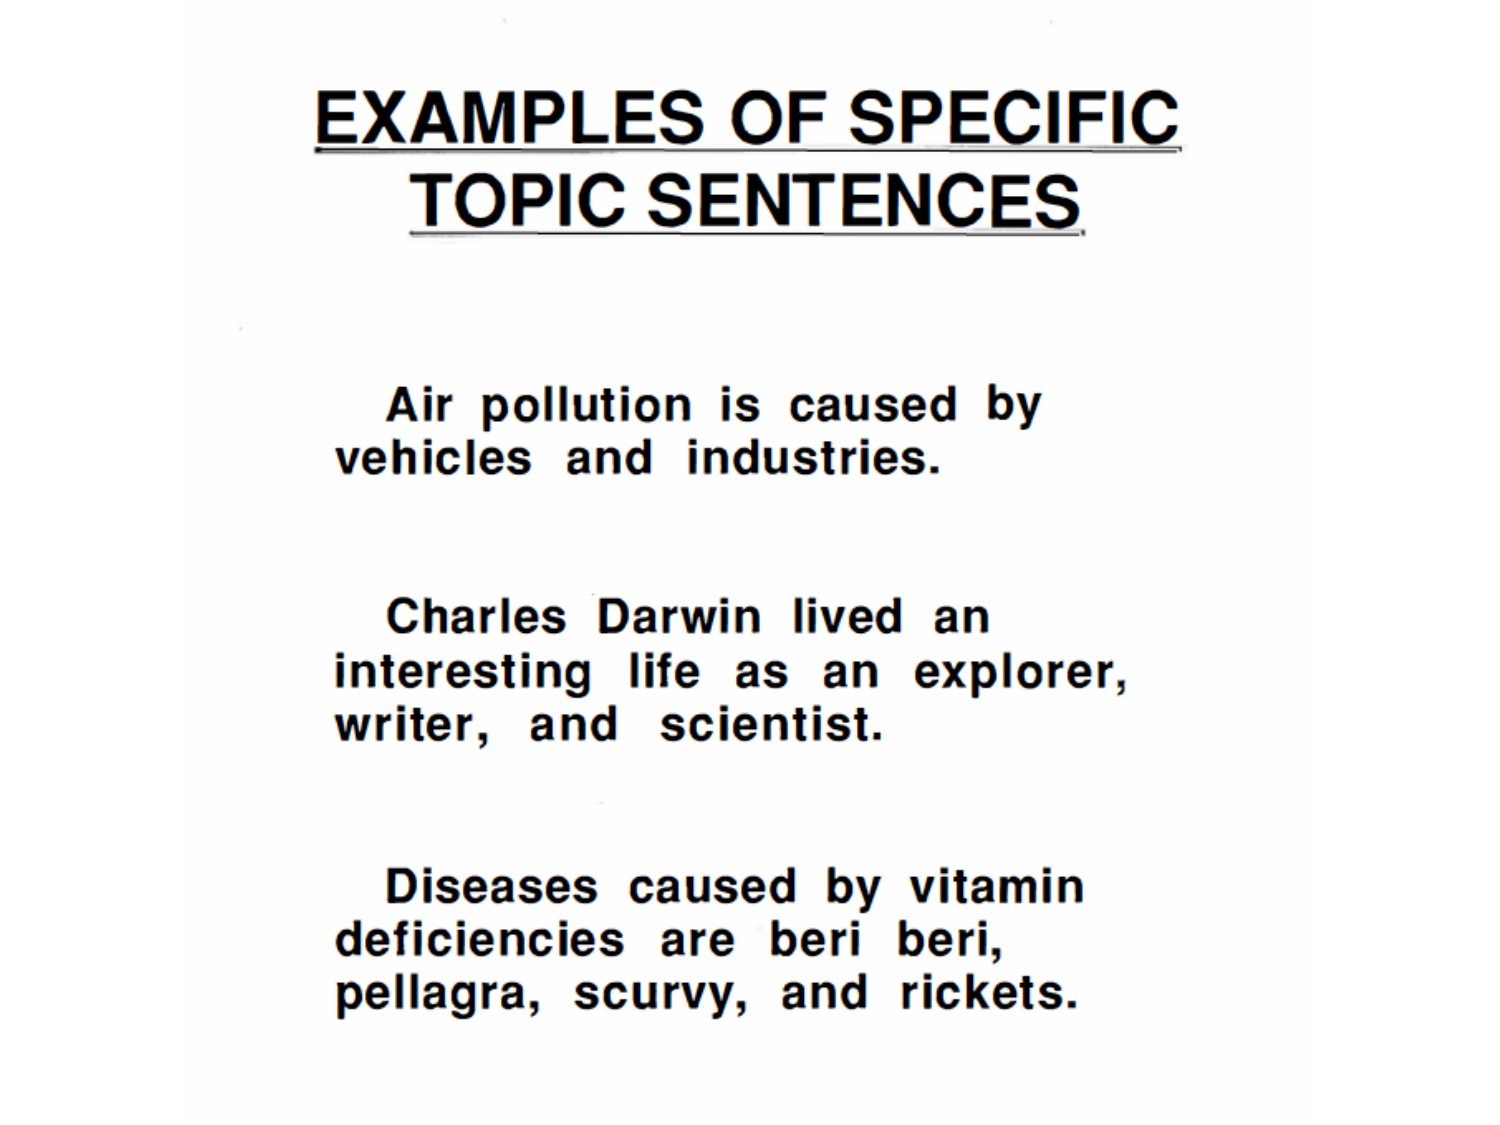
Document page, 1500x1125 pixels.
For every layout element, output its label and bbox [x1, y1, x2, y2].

picture [187, 0, 1313, 1125]
